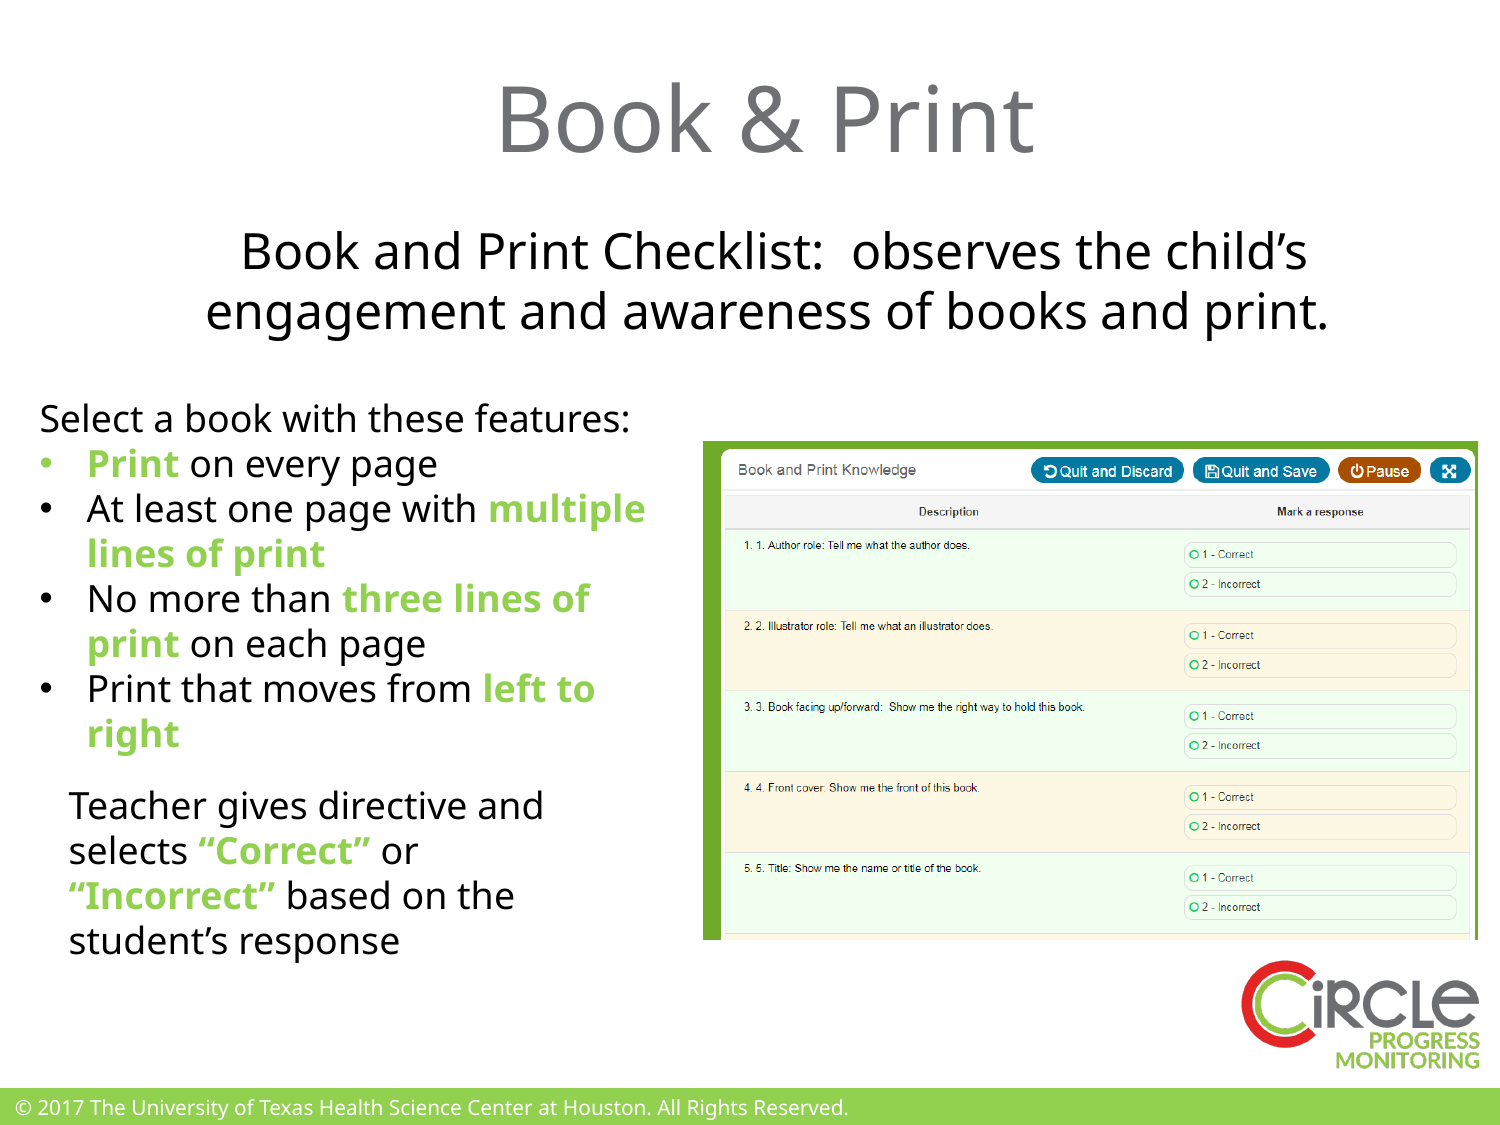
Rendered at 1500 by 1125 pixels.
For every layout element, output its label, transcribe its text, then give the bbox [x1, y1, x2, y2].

title Book & Print [106, 13, 1400, 232]
picture [1221, 945, 1500, 1094]
text_box Book and Print Checklist: observes the child’s engagement and awareness of books and print. [150, 212, 1400, 348]
picture [703, 441, 1478, 940]
text_box Select a book with these features: Print on every page At least one page with multiple lines of print No more than three lines of print on each page Print that moves from left to right [24, 387, 688, 763]
text_box Teacher gives directive and selects “Correct” or “Incorrect” based on the student’s response [54, 774, 579, 970]
